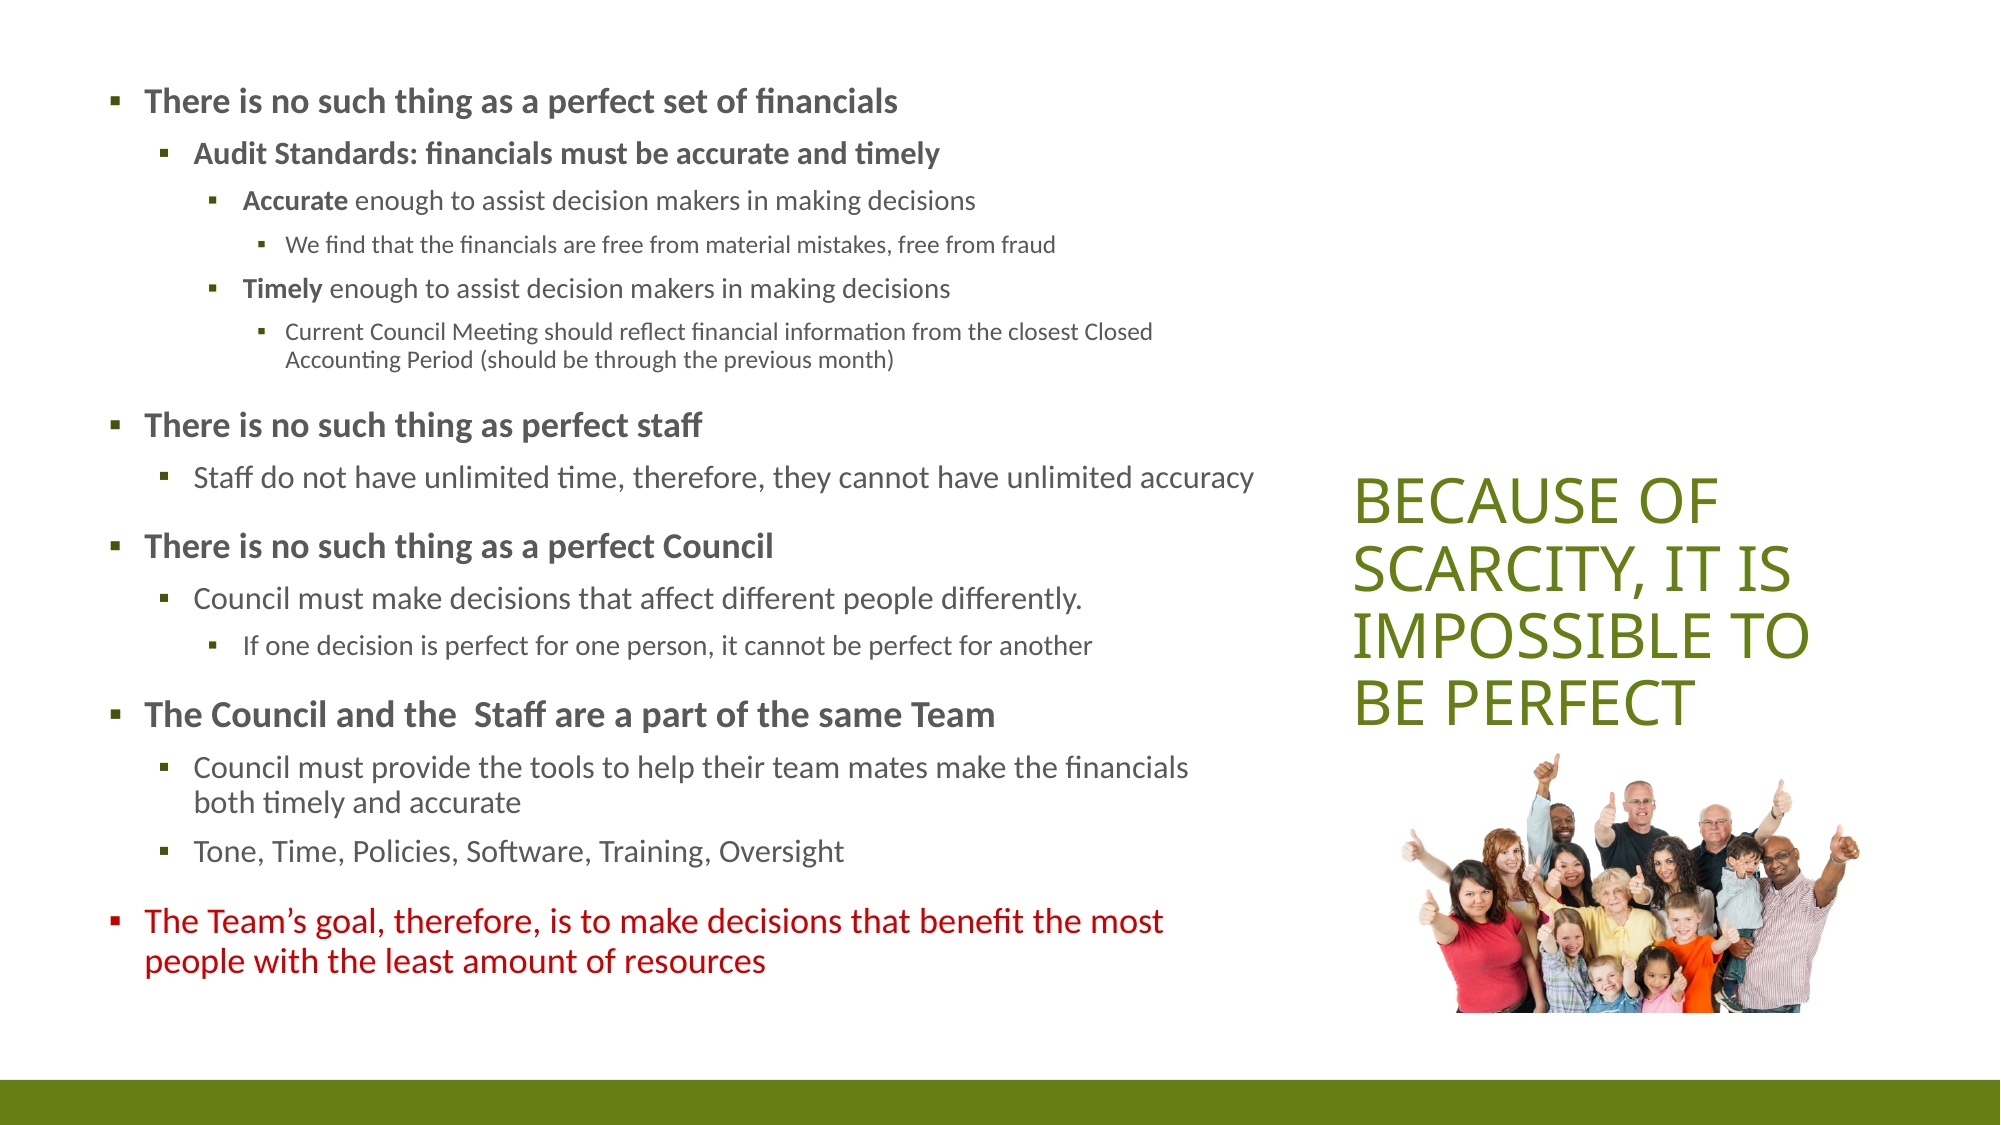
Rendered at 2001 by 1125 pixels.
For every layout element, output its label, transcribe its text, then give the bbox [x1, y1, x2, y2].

picture [1370, 752, 1879, 1013]
title Because of Scarcity, it is impossible to be perfect [1337, 274, 1913, 747]
list There is no such thing as a perfect set of financials Audit Standards: financials must be accurate and timely Accurate enough to assist decision makers in making decisions We find that the financials are free from material mistakes, free from fraud Timely enough to assist decision makers in making decisions Current Council Meeting should reflect financial information from the closest Closed Accounting Period (should be through the previous month) There is no such thing as perfect staff Staff do not have unlimited time, therefore, they cannot have unlimited accuracy There is no such thing as a perfect Council Council must make decisions that affect different people differently. If one decision is perfect for one person, it cannot be perfect for another The Council and the Staff are a part of the same Team Council must provide the tools to help their team mates make the financials both timely and accurate Tone, Time, Policies, Software, Training, Oversight The Team’s goal, therefore, is to make decisions that benefit the most people with the least amount of resources [86, 75, 1275, 1013]
